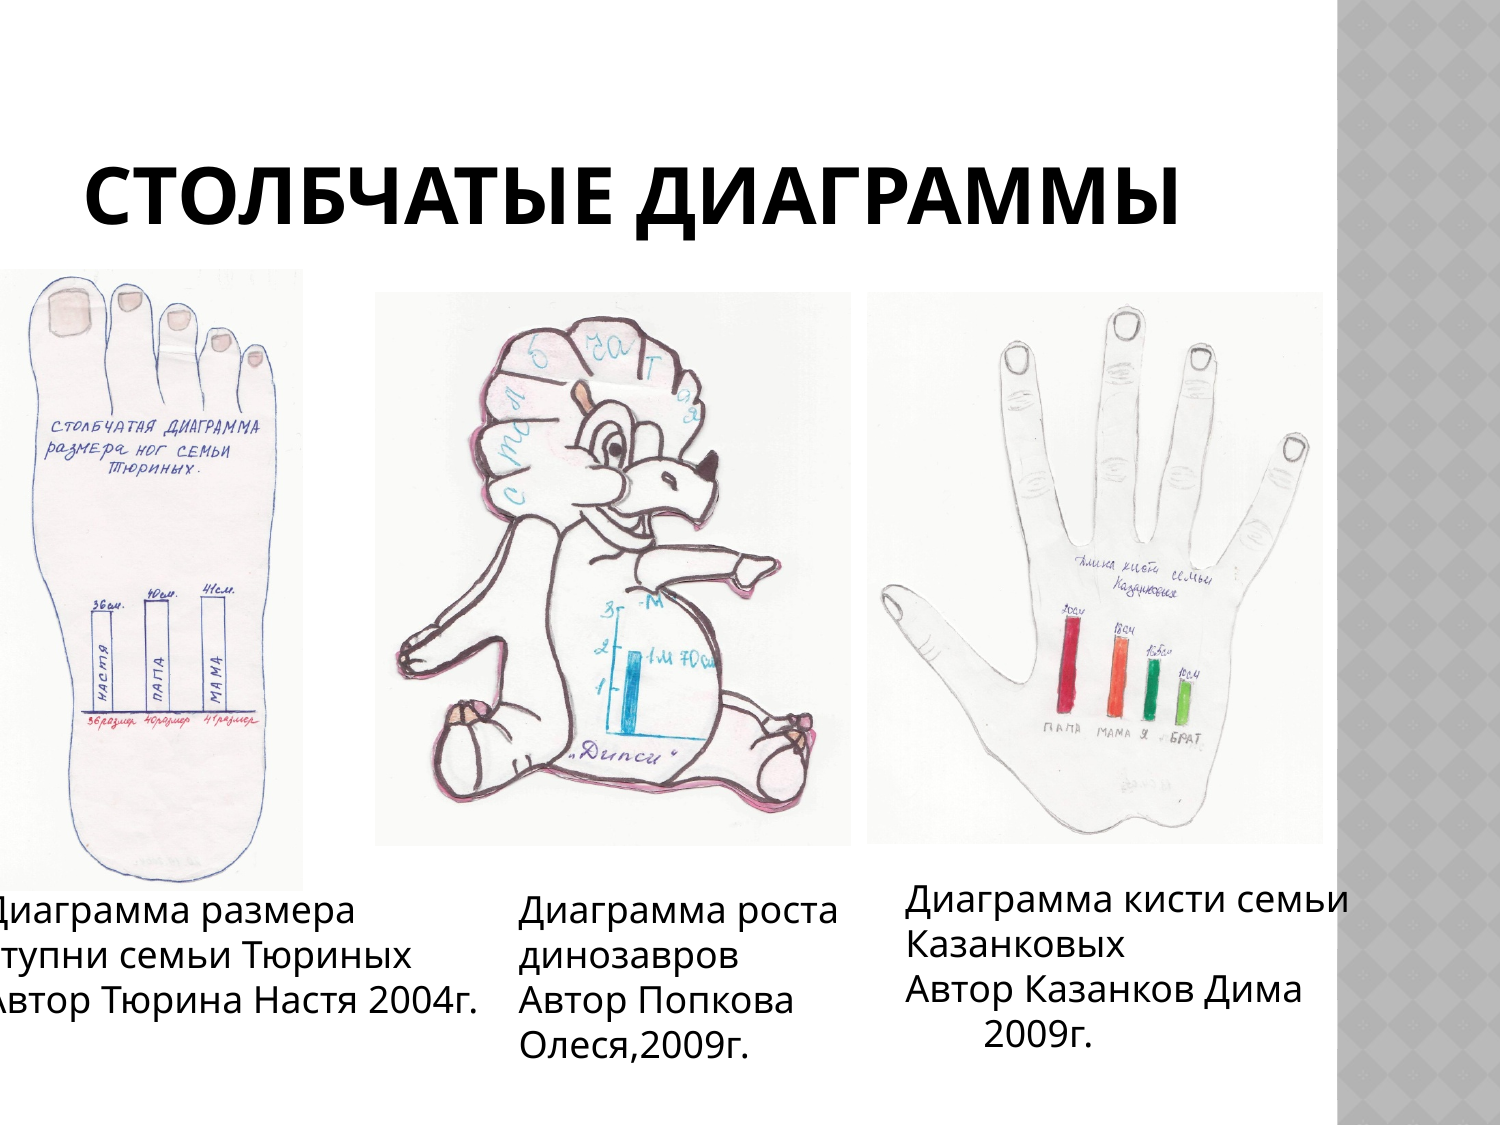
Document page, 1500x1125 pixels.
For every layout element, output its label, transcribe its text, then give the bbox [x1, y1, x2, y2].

text_box Диаграмма кисти семьи Казанковых Автор Казанков Дима 2009г. [890, 867, 1475, 1062]
picture [866, 292, 1323, 845]
title Столбчатые диаграммы [75, 52, 1263, 240]
text_box Диаграмма размера ступни семьи Тюриных Автор Тюрина Настя 2004г. [0, 878, 494, 1029]
picture [0, 269, 304, 891]
picture [374, 292, 852, 847]
text_box Диаграмма роста динозавров Автор Попкова Олеся,2009г. [503, 878, 958, 1074]
